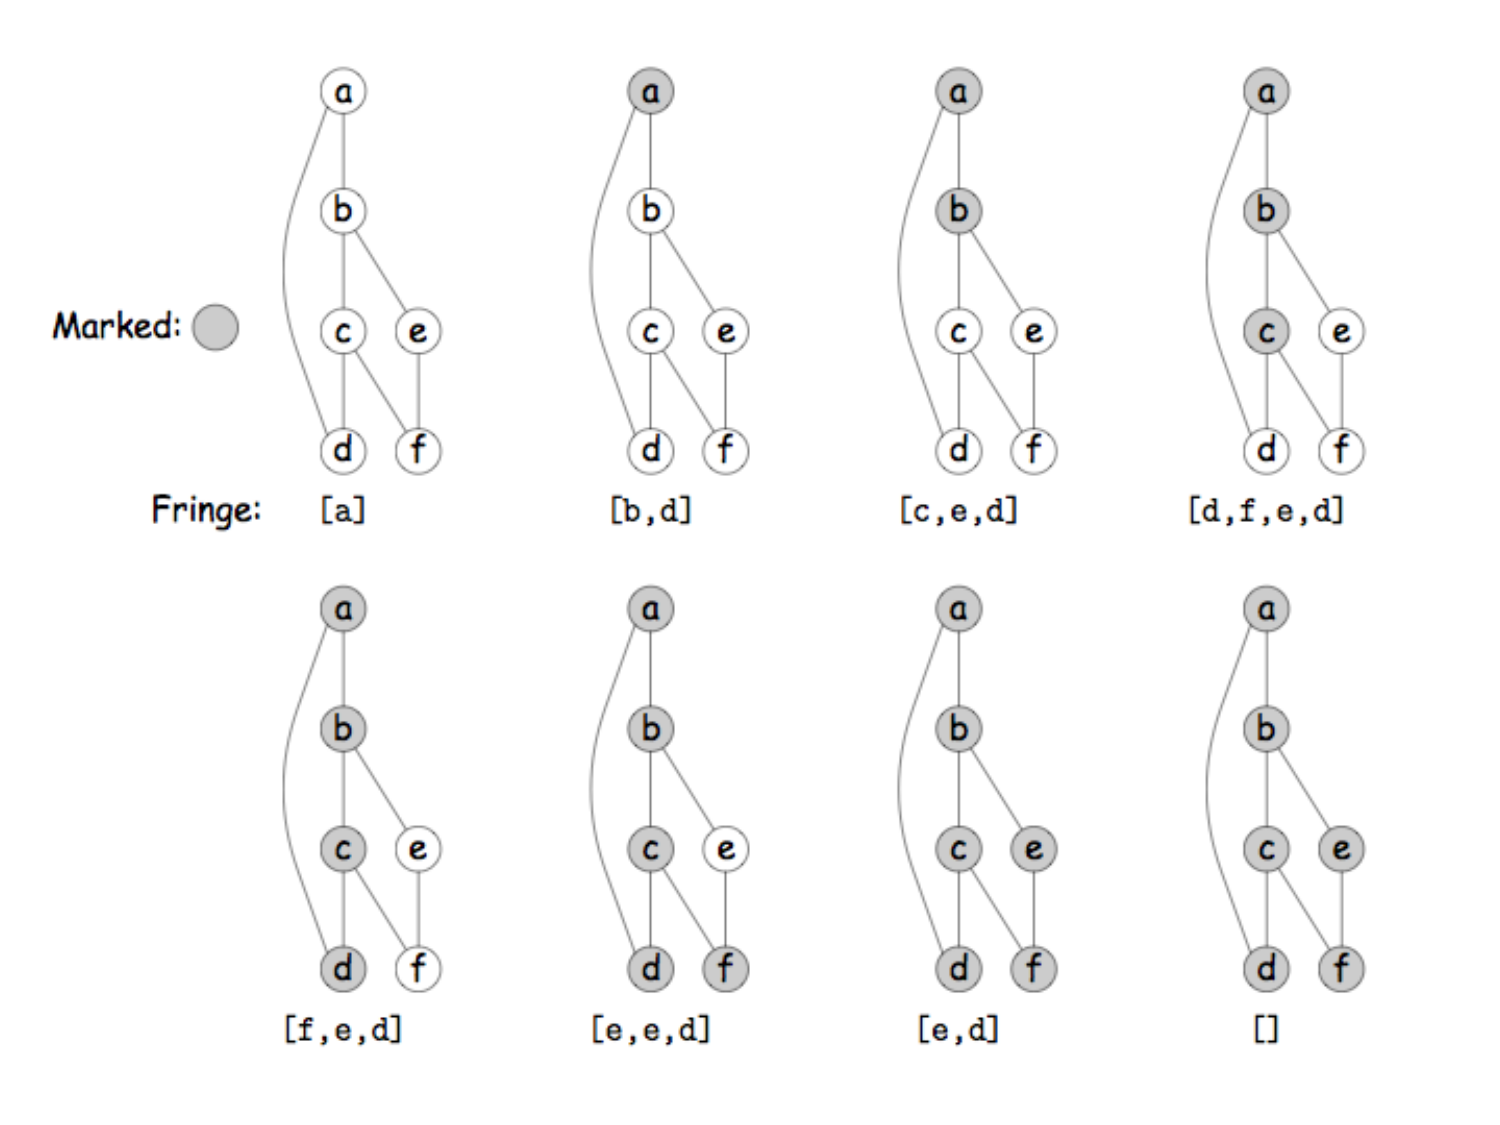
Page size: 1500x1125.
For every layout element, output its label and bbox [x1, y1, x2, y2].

picture [28, 59, 1471, 1066]
